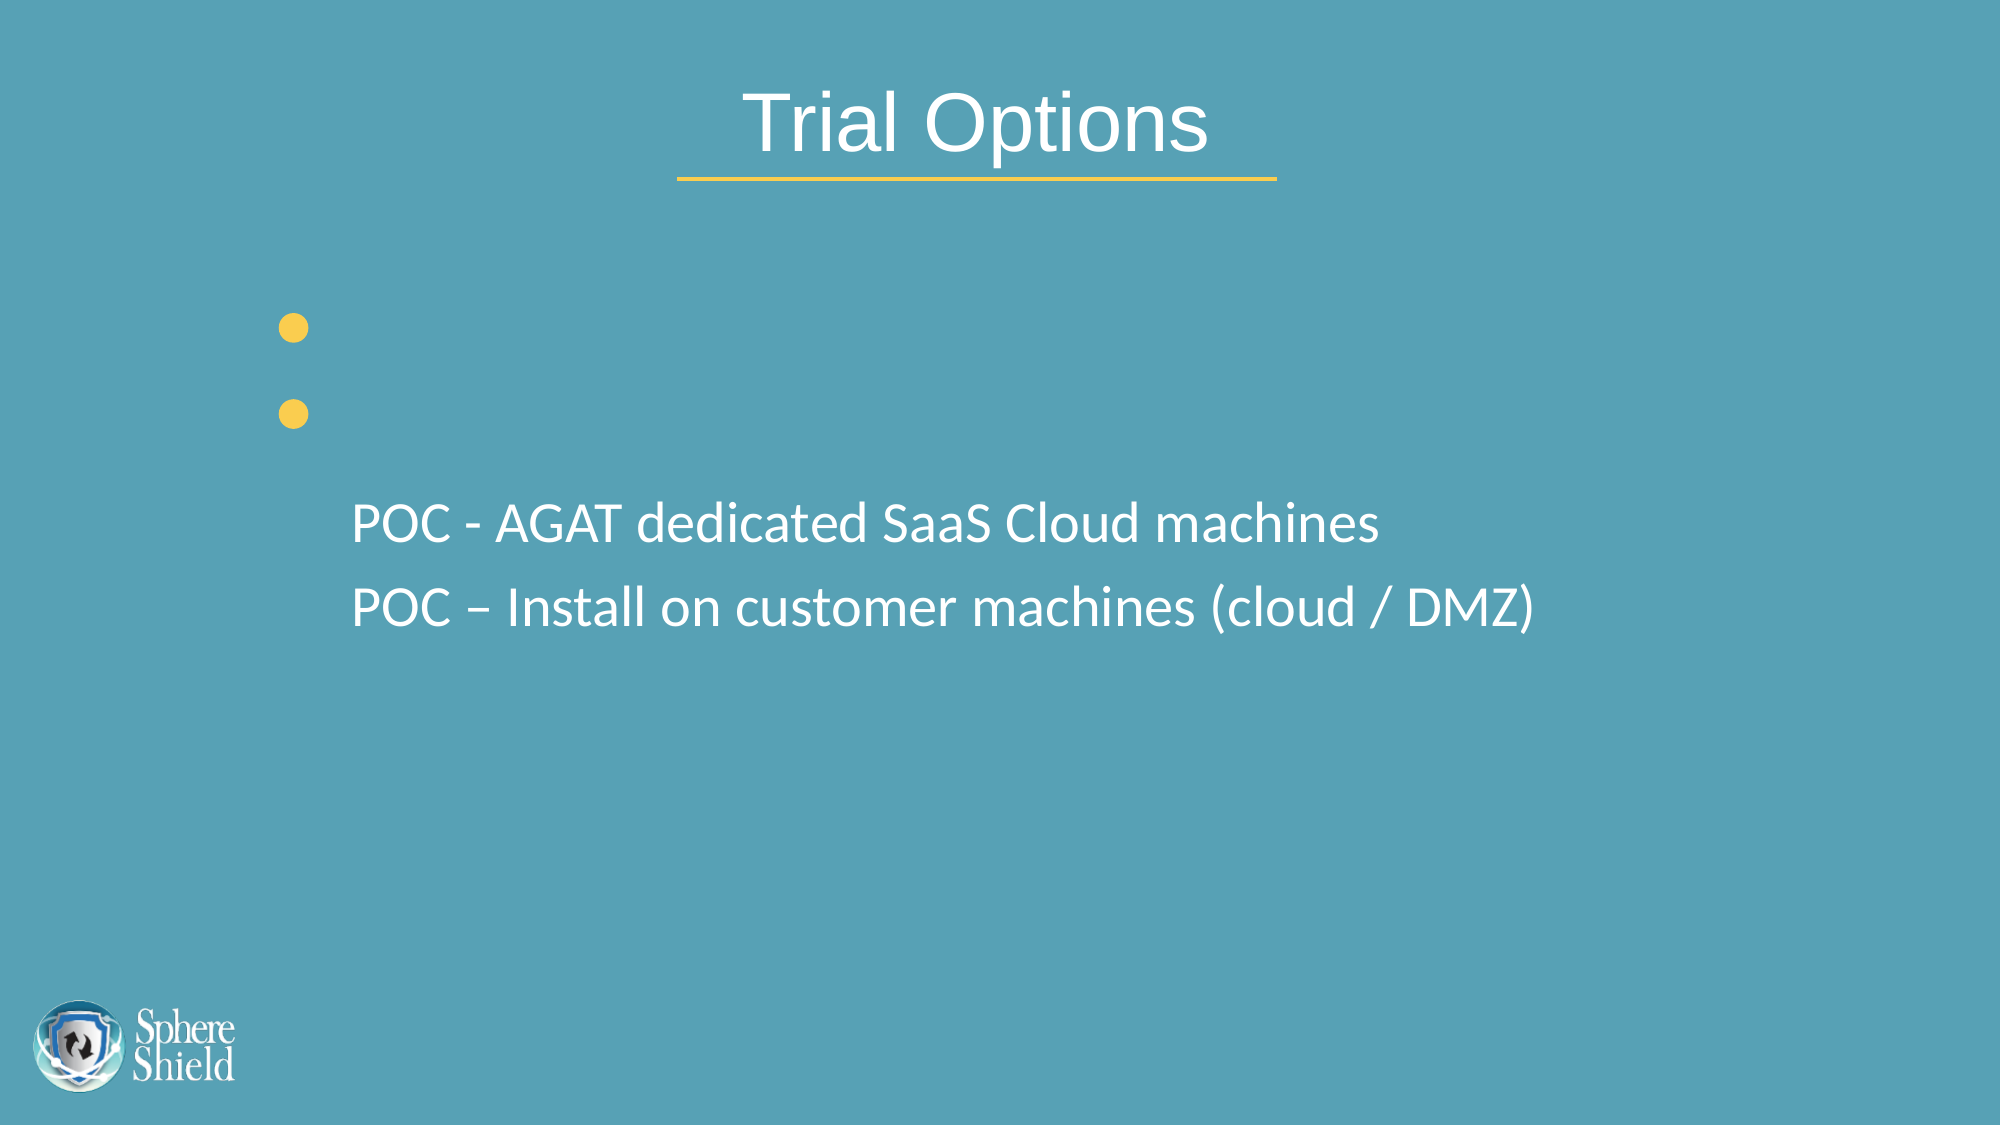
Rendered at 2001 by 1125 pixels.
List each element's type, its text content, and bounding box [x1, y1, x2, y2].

text_box Trial Options [727, 60, 1226, 176]
text_box [278, 399, 309, 429]
list POC - AGAT dedicated SaaS Cloud machines POC – Install on customer machines (cloud / DMZ) [336, 290, 1664, 647]
text_box [278, 313, 309, 343]
picture [23, 990, 247, 1103]
